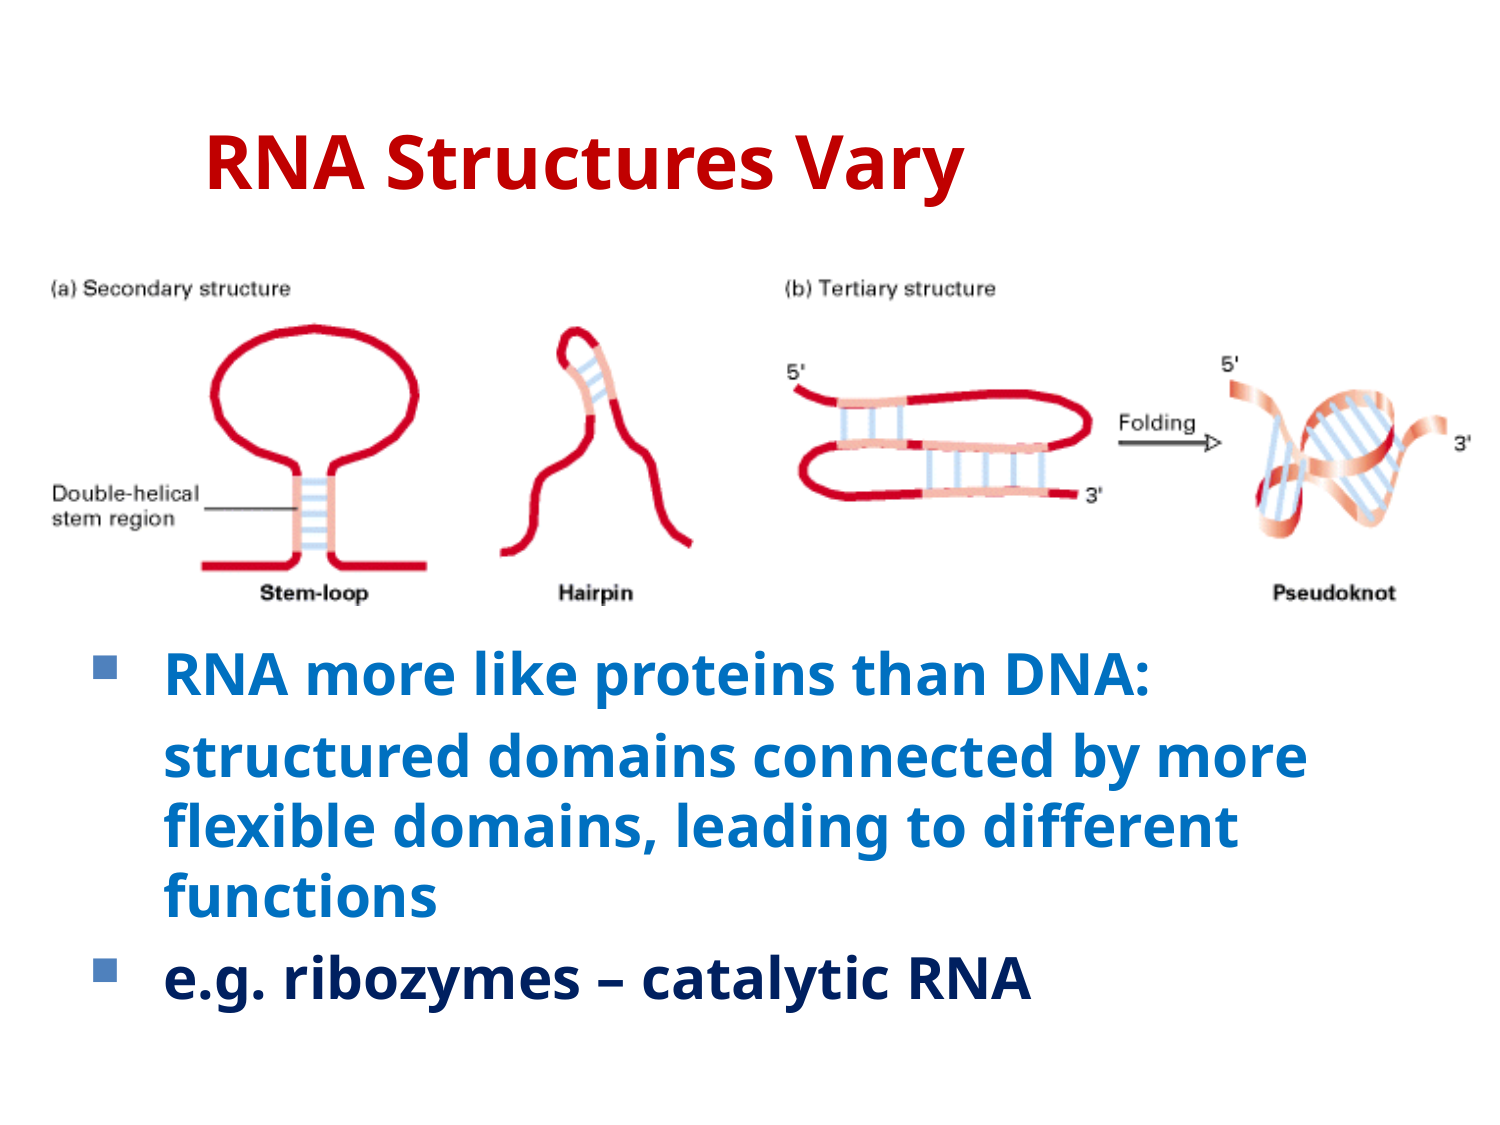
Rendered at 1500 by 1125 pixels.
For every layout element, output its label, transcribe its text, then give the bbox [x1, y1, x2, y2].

text_box RNA Structures Vary [188, 0, 1468, 213]
text_box RNA more like proteins than DNA: structured domains connected by more flexible domains, leading to different functions e.g. ribozymes – catalytic RNA [74, 630, 1425, 1036]
picture [49, 274, 1476, 606]
